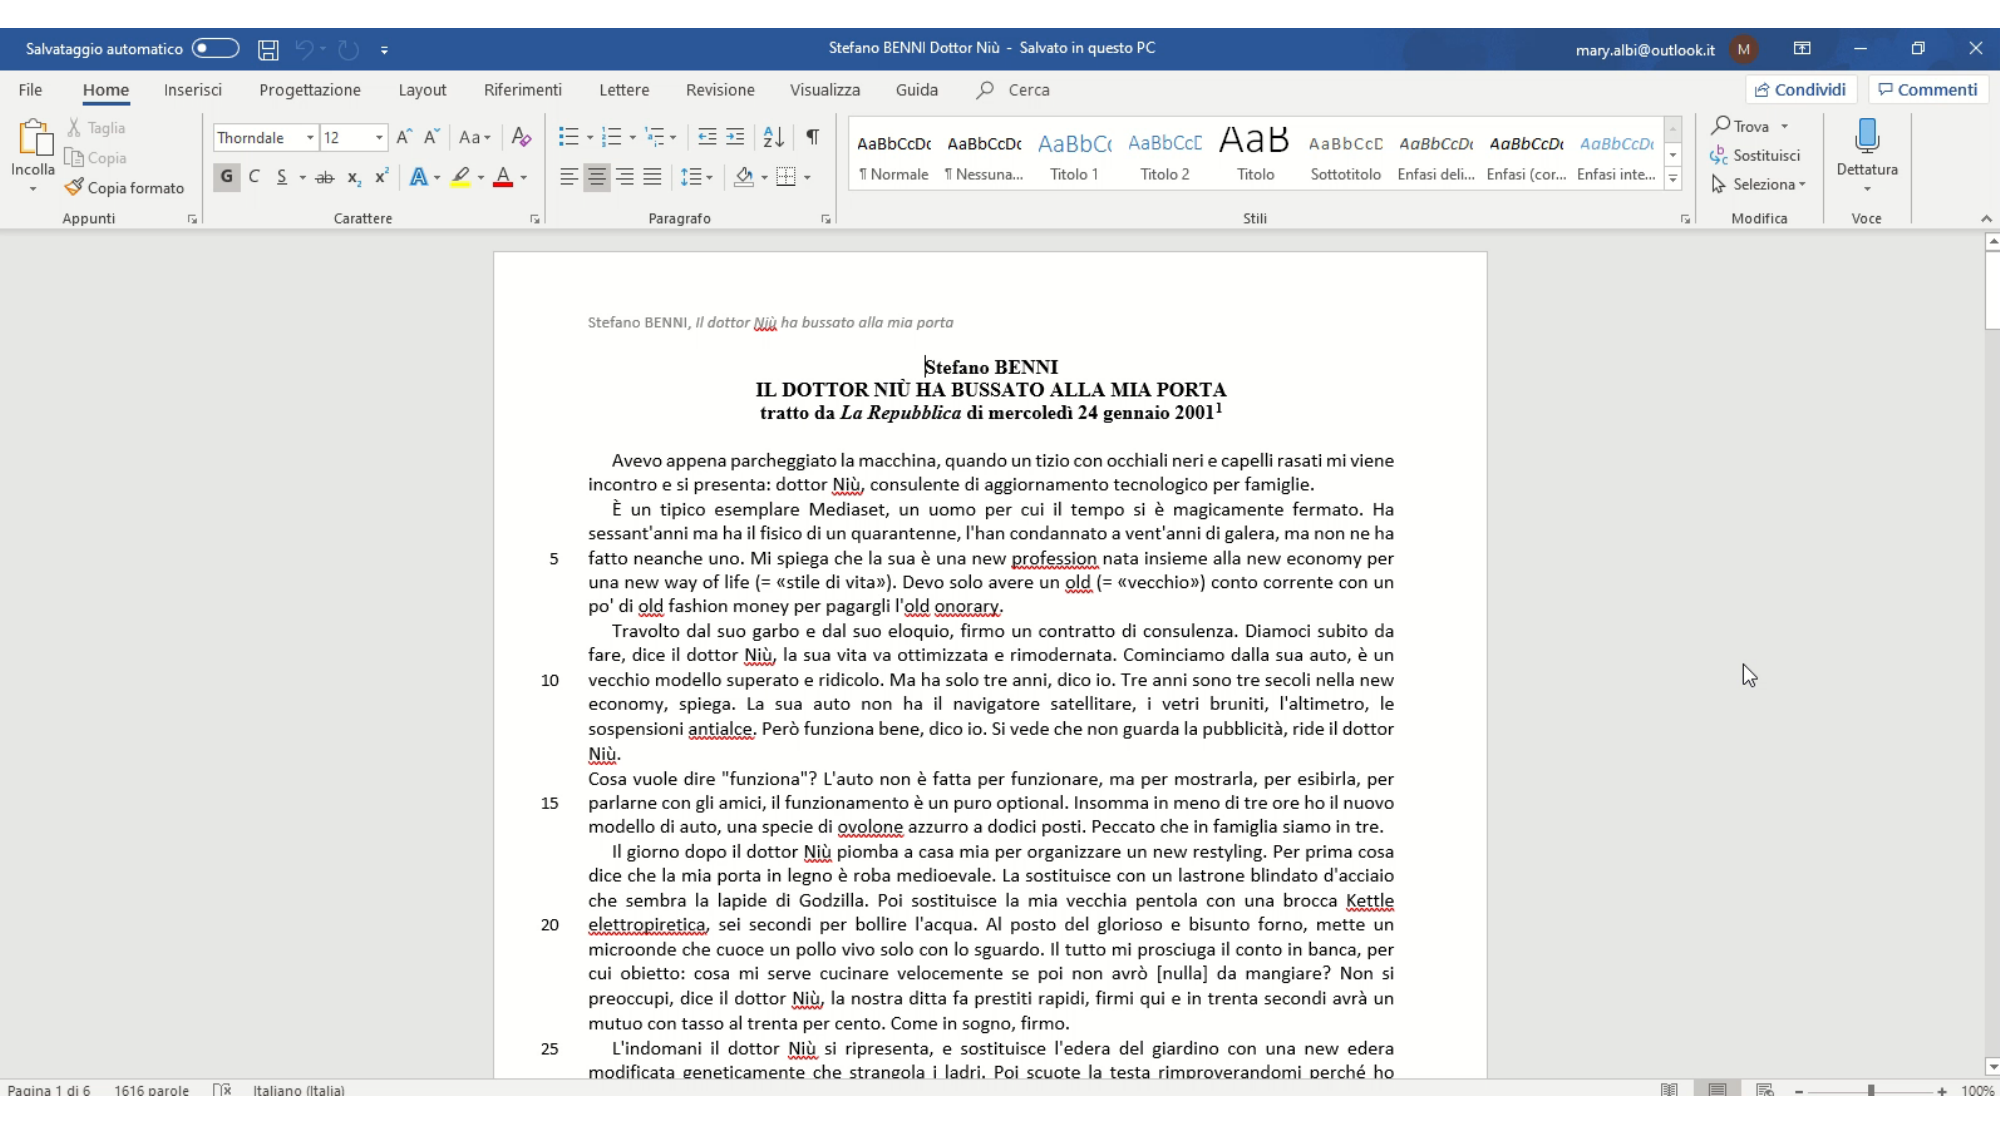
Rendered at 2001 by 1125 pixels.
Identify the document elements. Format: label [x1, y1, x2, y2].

text_box [0, 27, 2000, 1097]
